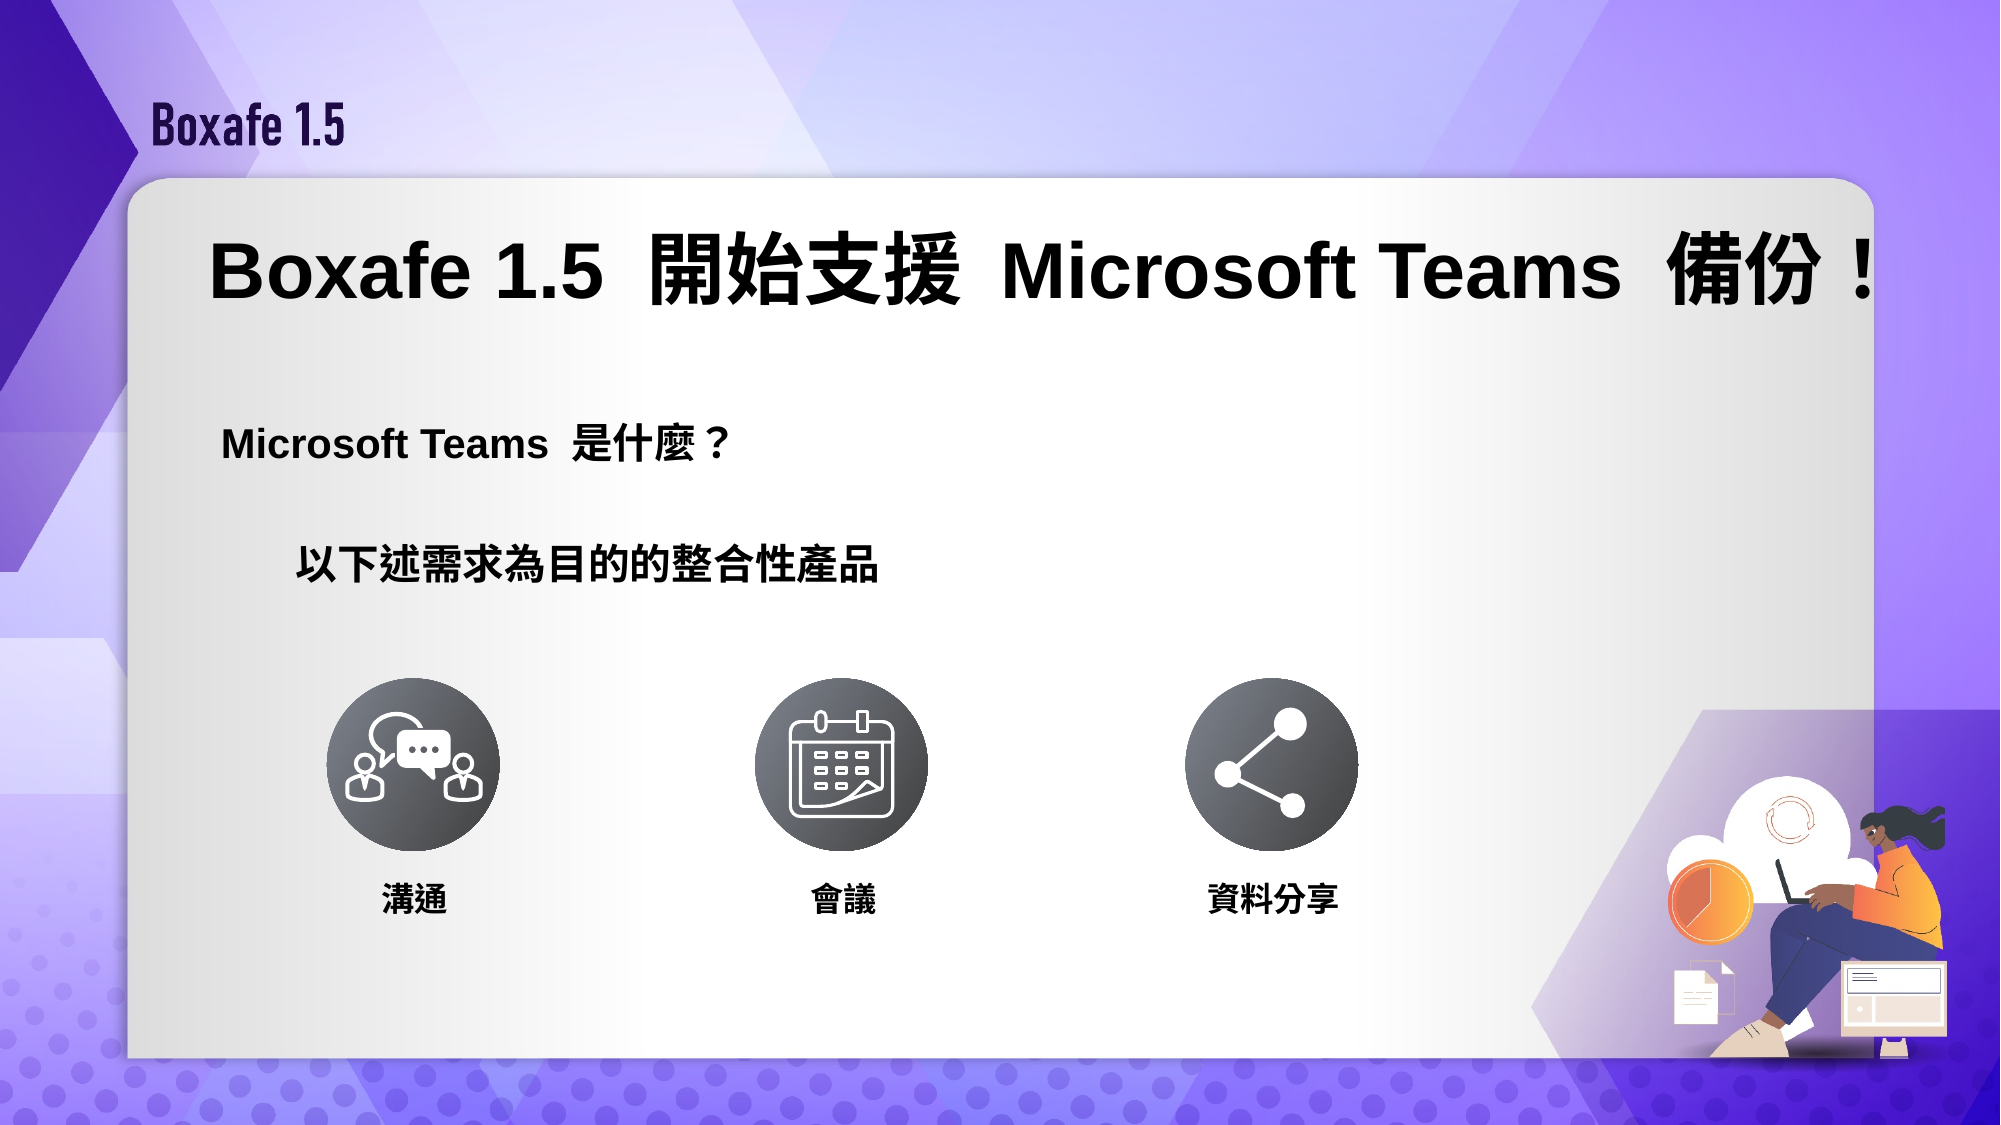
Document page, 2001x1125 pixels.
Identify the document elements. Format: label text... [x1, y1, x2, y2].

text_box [1214, 707, 1307, 819]
text_box 資料分享 [1089, 870, 1458, 926]
title Boxafe 1.5 開始支援 Microsoft Teams 備份！ [194, 187, 1863, 441]
text_box [754, 677, 929, 853]
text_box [790, 711, 893, 817]
text_box 溝通 [230, 870, 600, 926]
text_box [1184, 677, 1360, 853]
picture [0, 0, 2000, 1125]
list Microsoft Teams 是什麼？ 以下述需求為目的的整合性產品 [205, 414, 1725, 620]
text_box [325, 677, 501, 853]
text_box 會議 [658, 870, 1028, 926]
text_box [346, 711, 482, 801]
